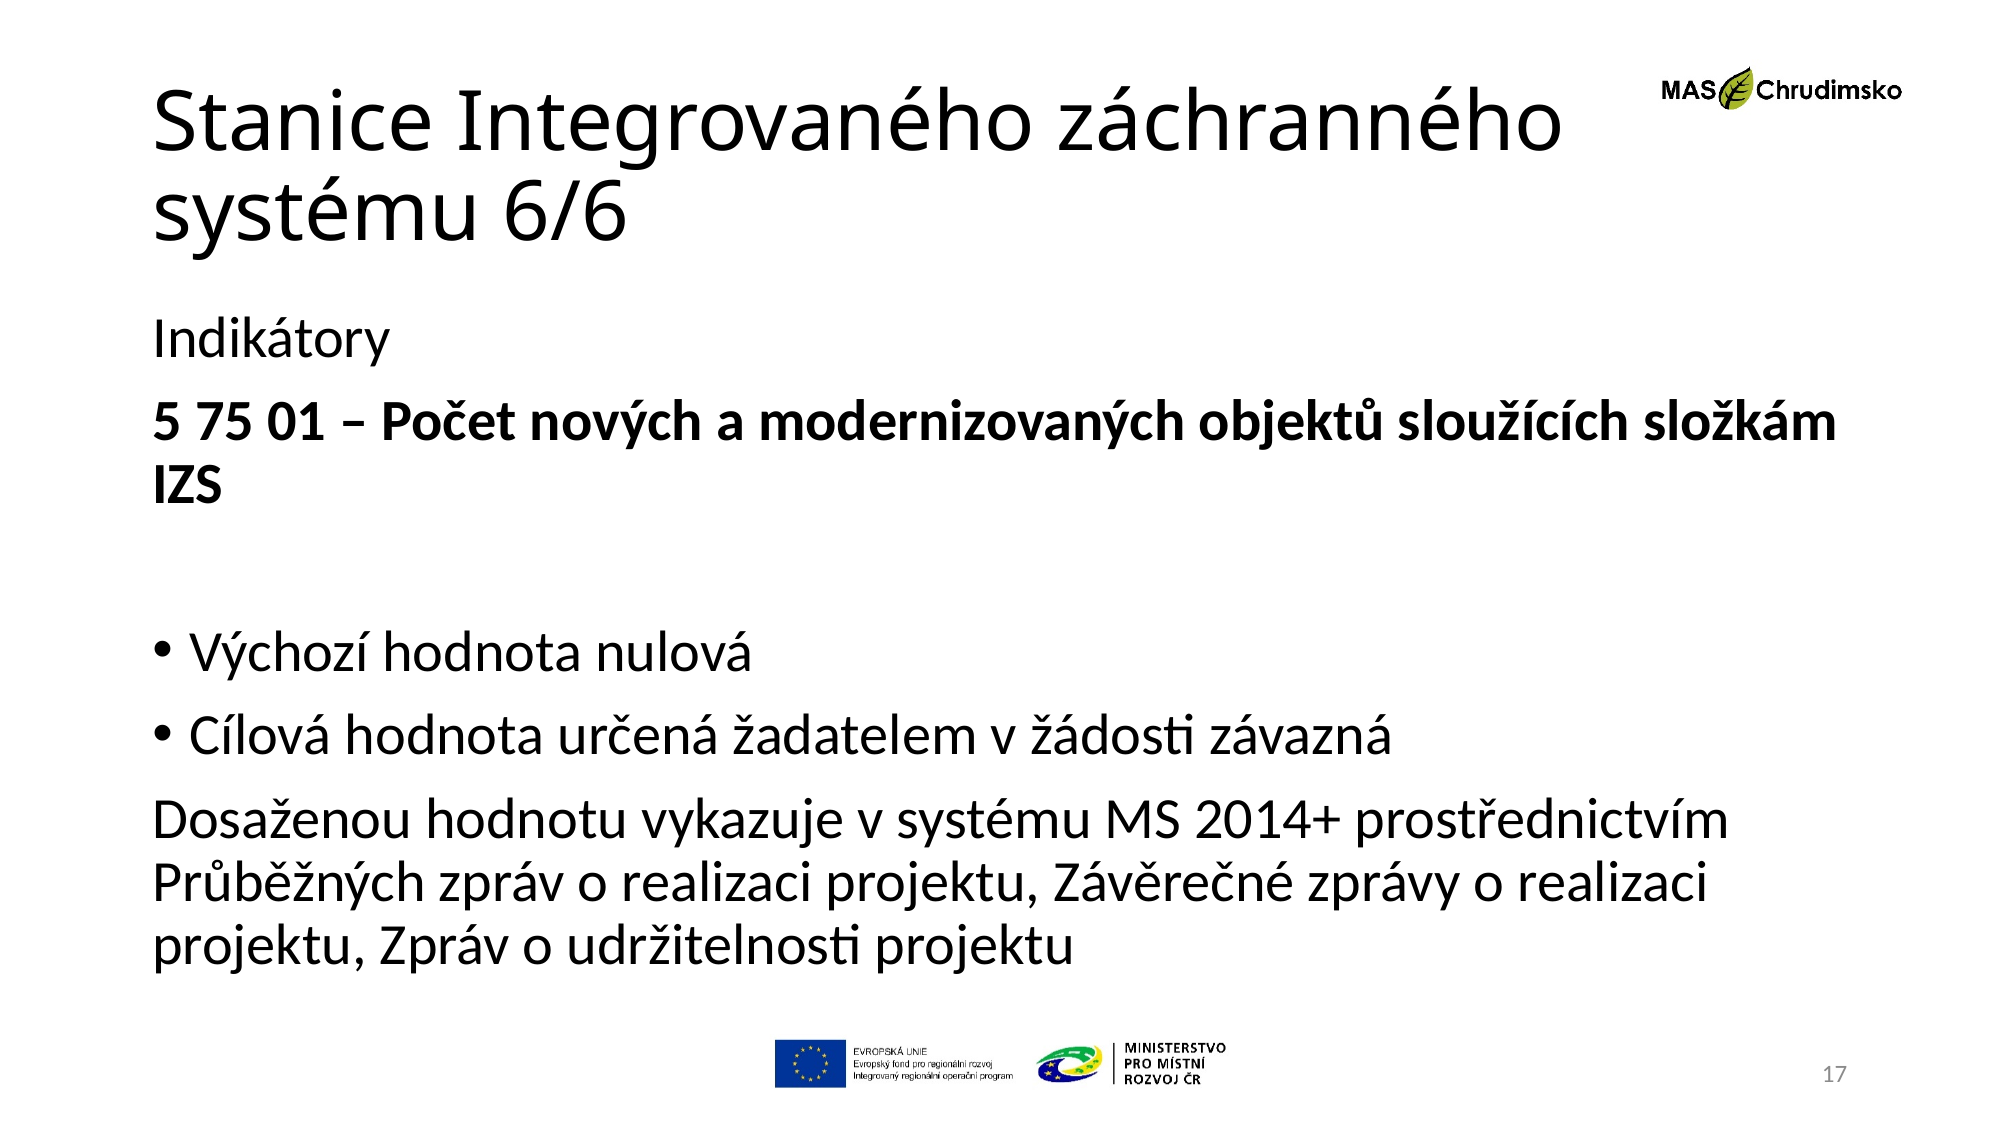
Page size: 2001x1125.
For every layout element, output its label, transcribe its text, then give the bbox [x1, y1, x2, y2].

list Indikátory 5 75 01 – Počet nových a modernizovaných objektů sloužících složkám IZS Výchozí hodnota nulová Cílová hodnota určená žadatelem v žádosti závazná Dosaženou hodnotu vykazuje v systému MS 2014+ prostřednictvím Průběžných zpráv o realizaci projektu, Závěrečné zprávy o realizaci projektu, Zpráv o udržitelnosti projektu [137, 299, 1863, 1014]
picture [759, 1023, 1241, 1103]
slide_number 17 [1412, 1042, 1863, 1103]
title Stanice Integrovaného záchranného systému 6/6 [137, 59, 1863, 278]
picture [1641, 59, 1922, 116]
